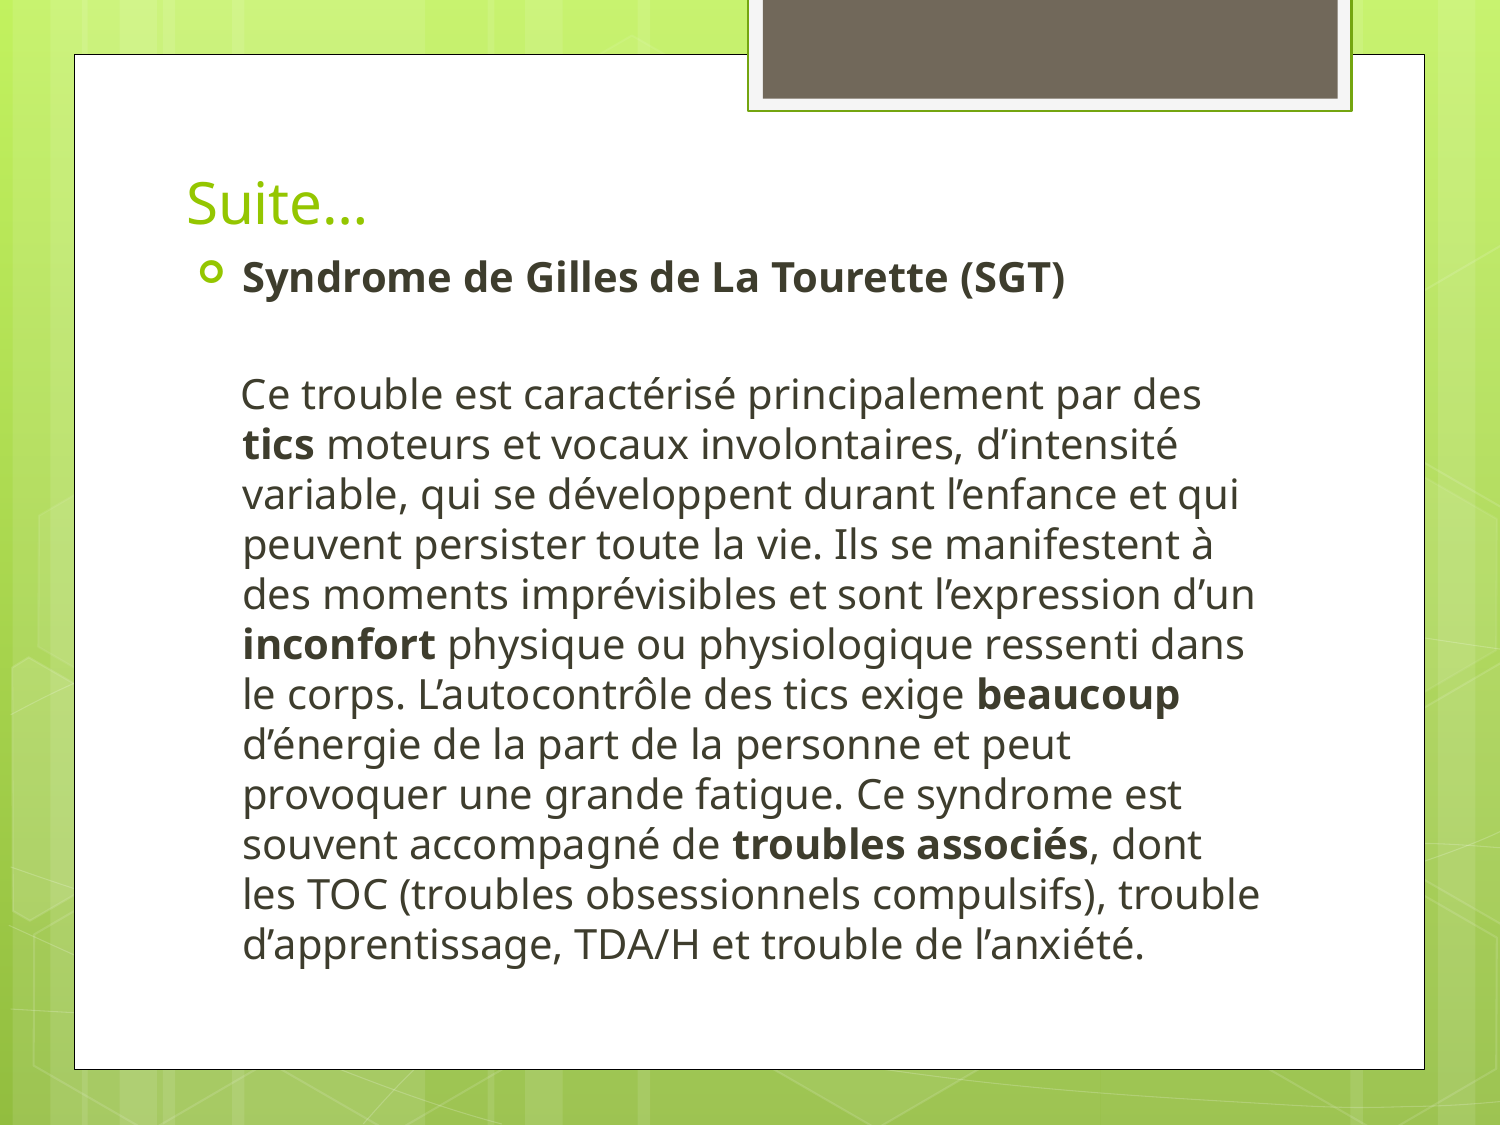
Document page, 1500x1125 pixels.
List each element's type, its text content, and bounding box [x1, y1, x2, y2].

title Suite… [170, 136, 1324, 244]
list Syndrome de Gilles de La Tourette (SGT) Ce trouble est caractérisé principalement par des tics moteurs et vocaux involontaires, d’intensité variable, qui se développent durant l’enfance et qui peuvent persister toute la vie. Ils se manifestent à des moments imprévisibles et sont l’expression d’un inconfort physique ou physiologique ressenti dans le corps. L’autocontrôle des tics exige beaucoup d’énergie de la part de la personne et peut provoquer une grande fatigue. Ce syndrome est souvent accompagné de troubles associés, dont les TOC (troubles obsessionnels compulsifs), trouble d’apprentissage, TDA/H et trouble de l’anxiété. [170, 243, 1284, 1036]
